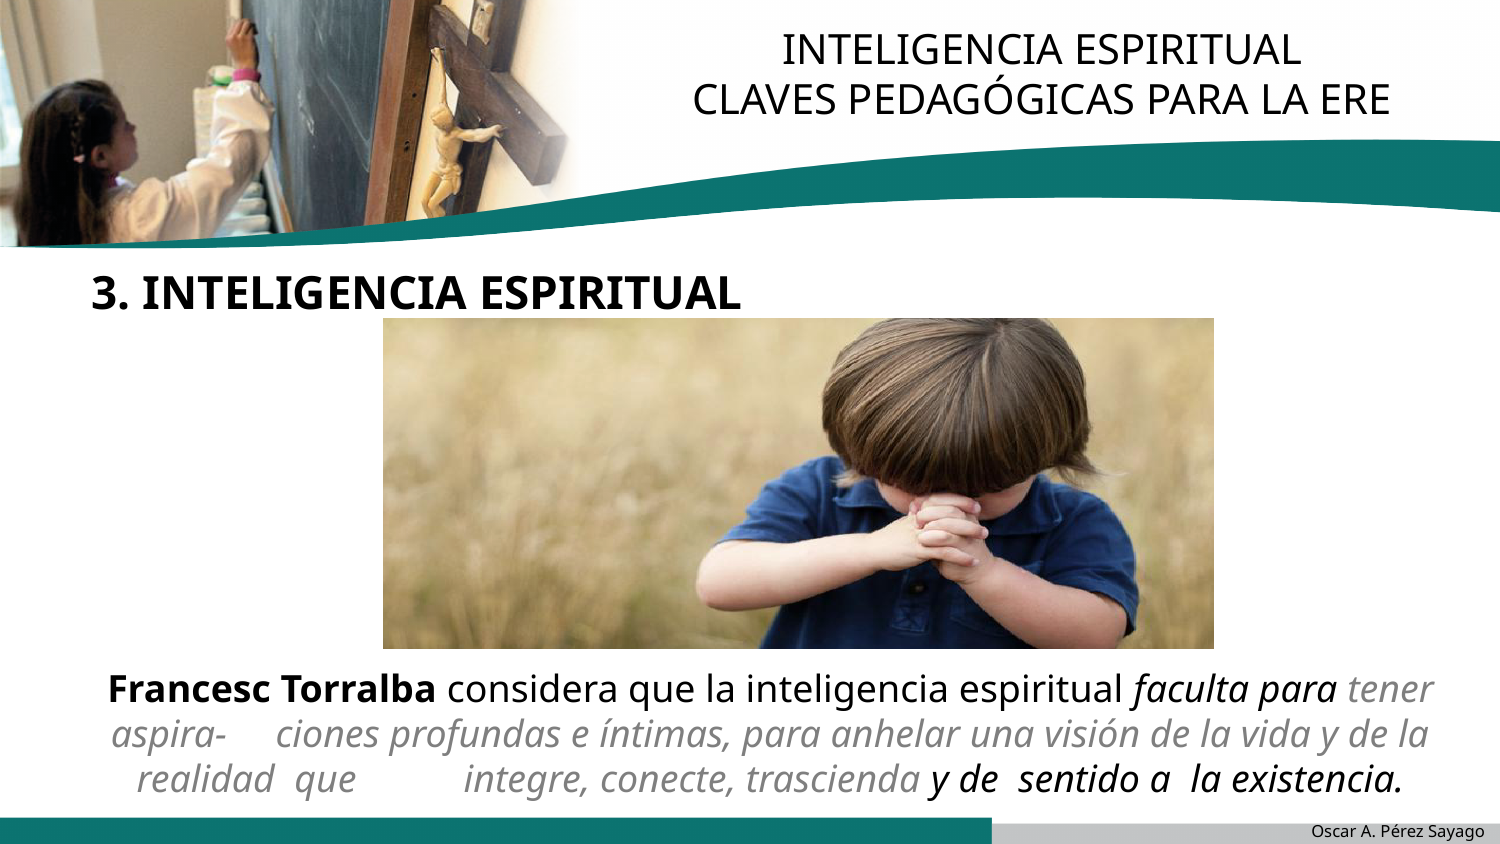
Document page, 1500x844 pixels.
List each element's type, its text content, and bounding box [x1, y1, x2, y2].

text_box INTELIGENCIA ESPIRITUAL CLAVES PEDAGÓGICAS PARA LA ERE [584, 15, 1500, 131]
text_box 3. INTELIGENCIA ESPIRITUAL [76, 256, 1436, 327]
picture [0, 0, 1500, 844]
text_box Francesc Torralba considera que la inteligencia espiritual faculta para tener aspira- ciones profundas e íntimas, para anhelar una visión de la vida y de la realidad que integre, conecte, trascienda y de sentido a la existencia. [88, 658, 1453, 808]
text_box Oscar A. Pérez Sayago [997, 813, 1500, 844]
